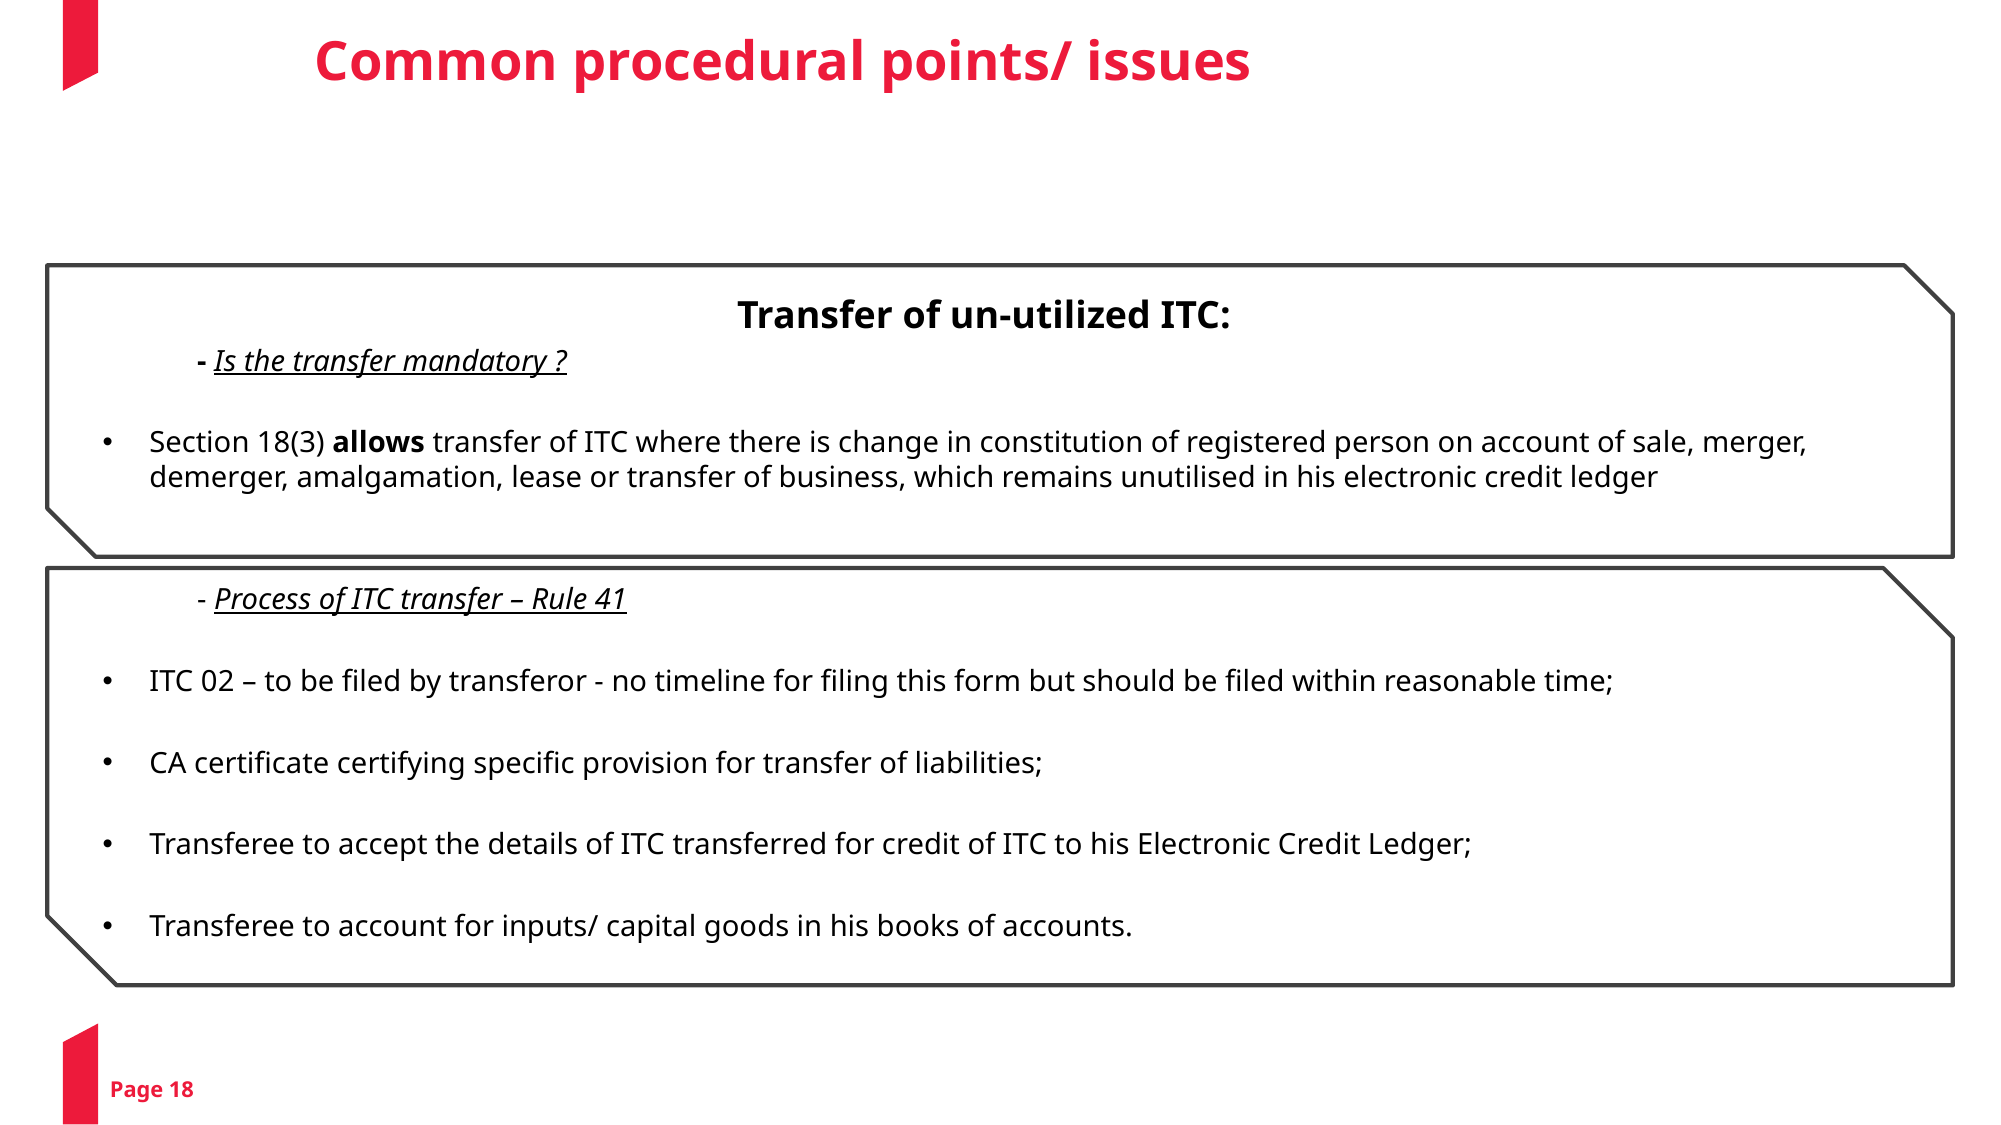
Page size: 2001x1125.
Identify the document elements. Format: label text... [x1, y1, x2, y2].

text_box Common procedural points/ issues [303, 23, 1722, 135]
text_box [47, 265, 1953, 557]
list Transfer of un-utilized ITC: - Is the transfer mandatory ? Section 18(3) allows transfer of ITC where there is change in constitution of registered person on account of sale, merger, demerger, amalgamation, lease or transfer of business, which remains unutilised in his electronic credit ledger - Process of ITC transfer – Rule 41 ITC 02 – to be filed by transferor - no timeline for filing this form but should be filed within reasonable time; CA certificate certifying specific provision for transfer of liabilities; Transferee to accept the details of ITC transferred for credit of ITC to his Electronic Credit Ledger; Transferee to account for inputs/ capital goods in his books of accounts. [46, 290, 1922, 986]
text_box Page 18 [95, 1068, 445, 1110]
text_box [47, 568, 1953, 986]
